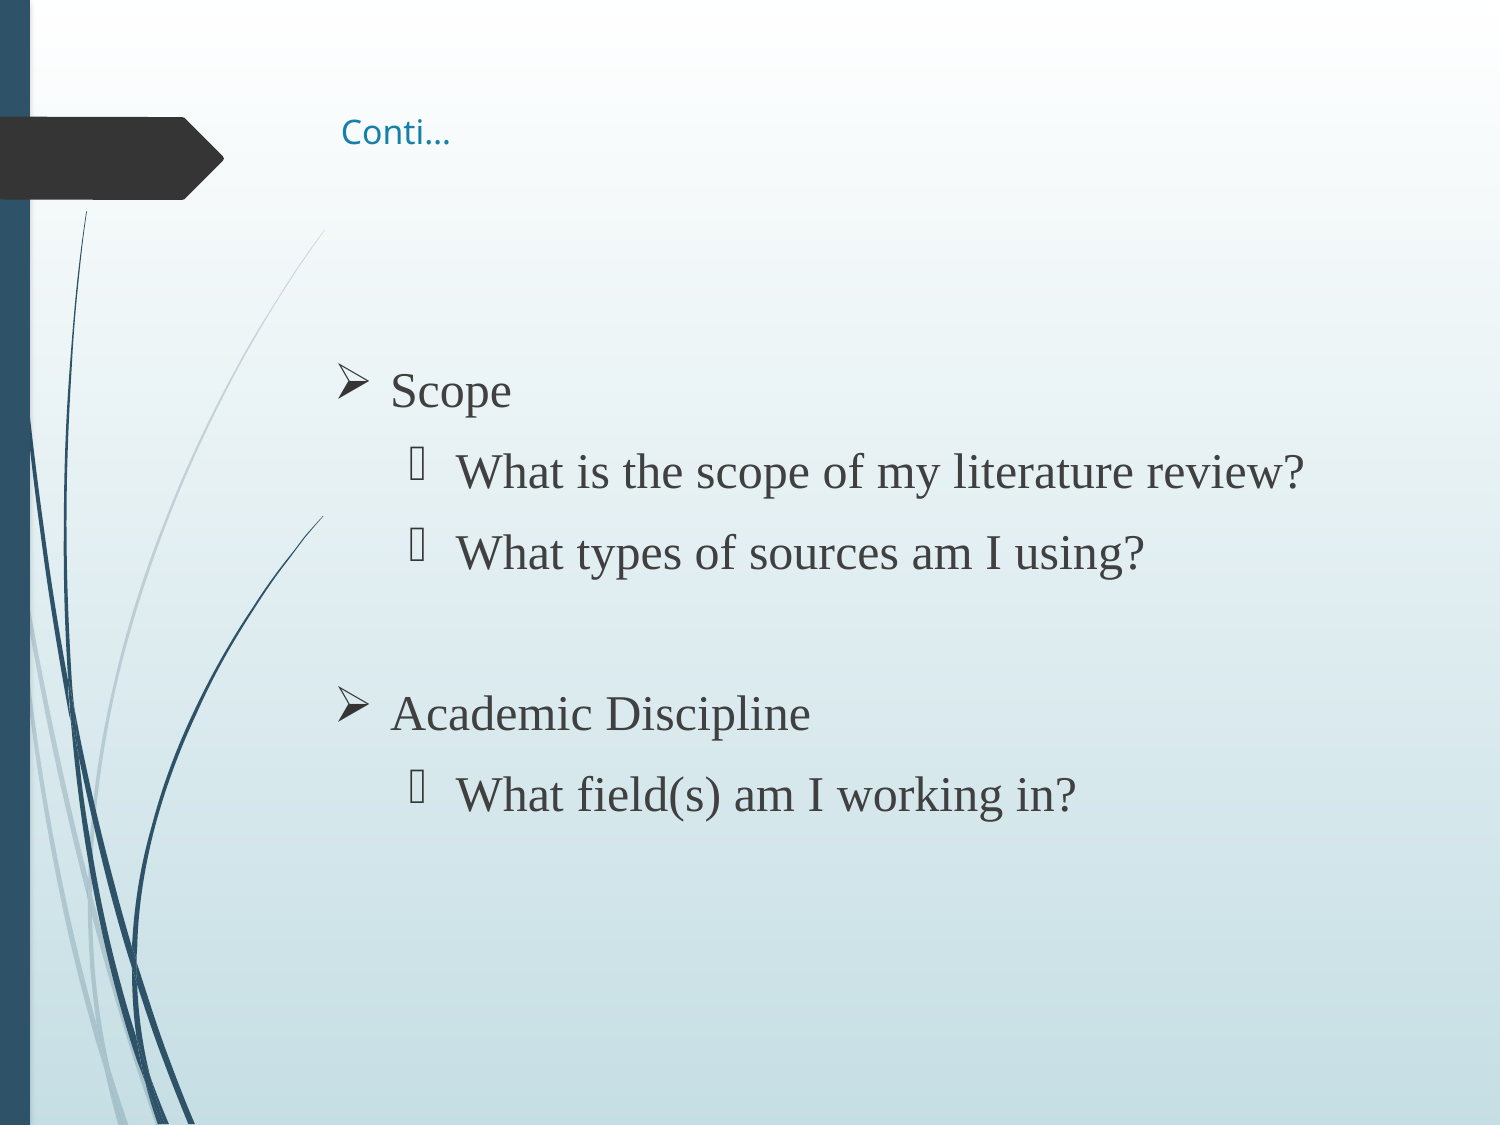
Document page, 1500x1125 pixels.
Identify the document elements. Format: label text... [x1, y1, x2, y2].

list Scope What is the scope of my literature review? What types of sources am I using? Academic Discipline What field(s) am I working in? [318, 350, 1400, 1075]
title Conti… [255, 62, 1406, 200]
